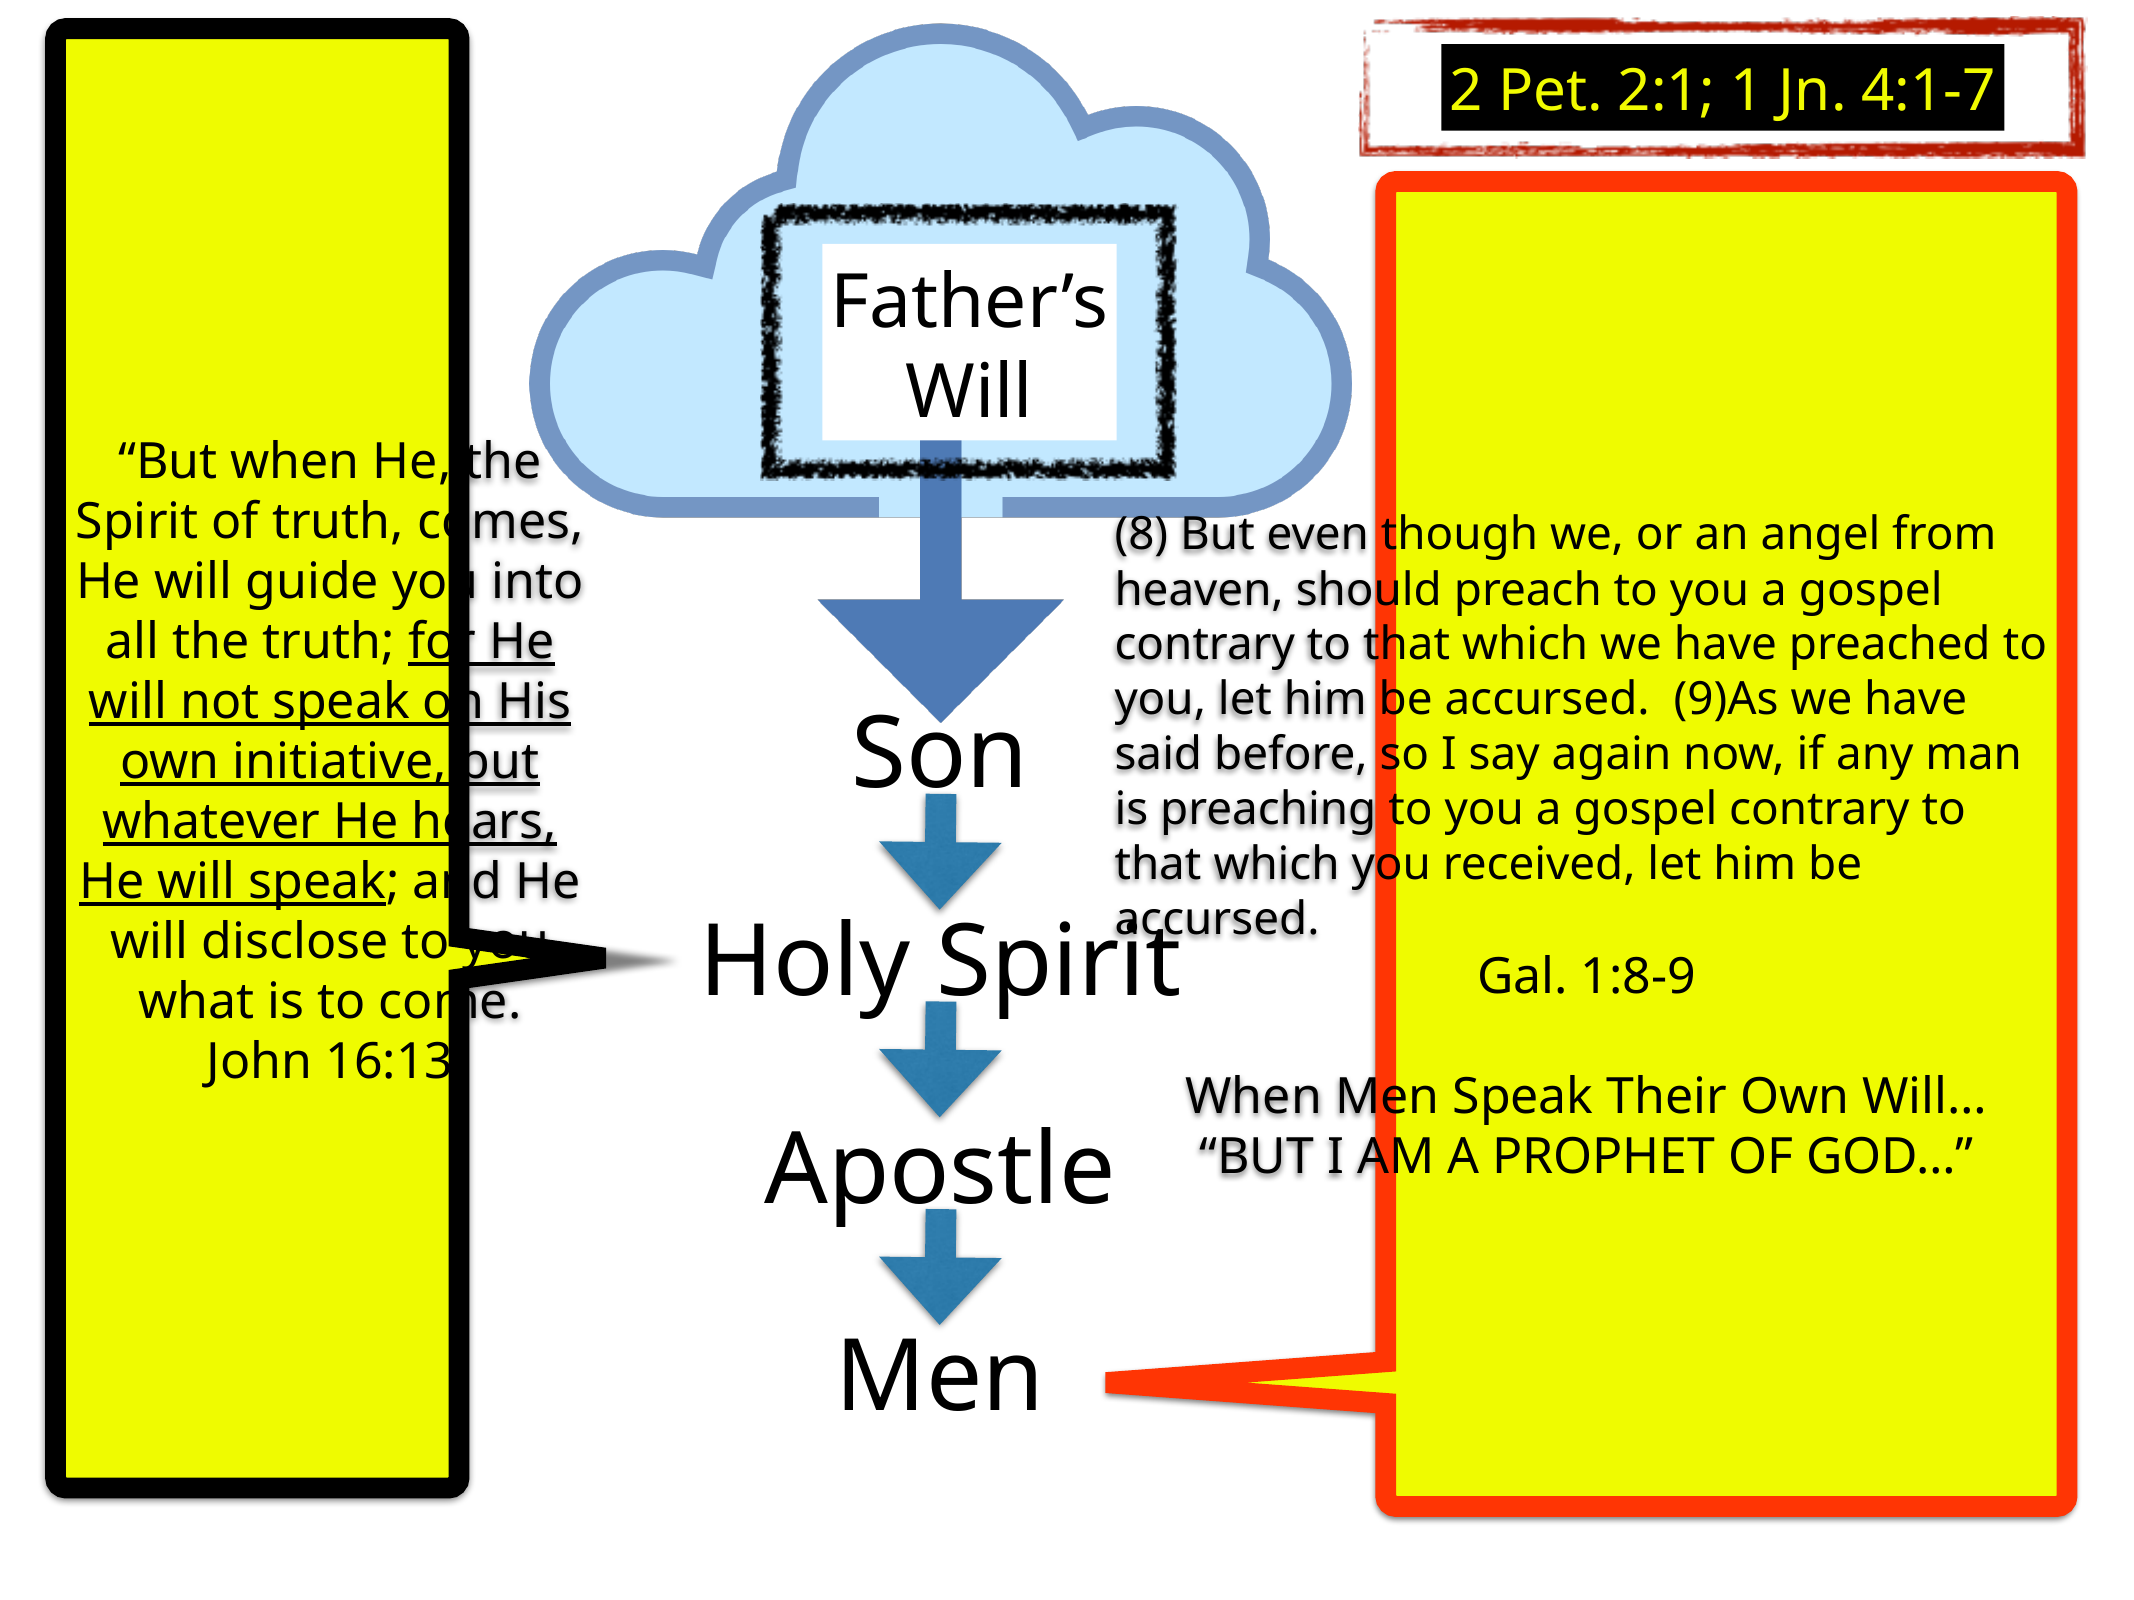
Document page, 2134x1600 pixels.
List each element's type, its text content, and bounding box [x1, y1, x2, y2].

text_box [879, 793, 1002, 910]
picture [529, 0, 1352, 764]
text_box Apostle [755, 1094, 1125, 1232]
text_box Son [843, 764, 1038, 817]
text_box Holy Spirit [690, 887, 1190, 1024]
text_box Men [827, 1302, 1054, 1439]
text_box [760, 203, 1179, 481]
text_box “But when He, the Spirit of truth, comes, He will guide you into all the truth; for He will not speak on His own initiative, but whatever He hears, He will speak; and He will disclose to you what is to come. John 16:13 [55, 28, 605, 1489]
text_box (8) But even though we, or an angel from heaven, should preach to you a gospel contrary to that which we have preached to you, let him be accursed. (9)As we have said before, so I say again now, if any man is preaching to you a gospel contrary to that which you received, let him be accursed. Gal. 1:8-9 When Men Speak Their Own Will… “BUT I AM A PROPHET OF GOD…” [1106, 181, 2068, 1507]
text_box [879, 1208, 1002, 1325]
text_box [1357, 16, 2088, 159]
text_box [879, 1001, 1002, 1118]
